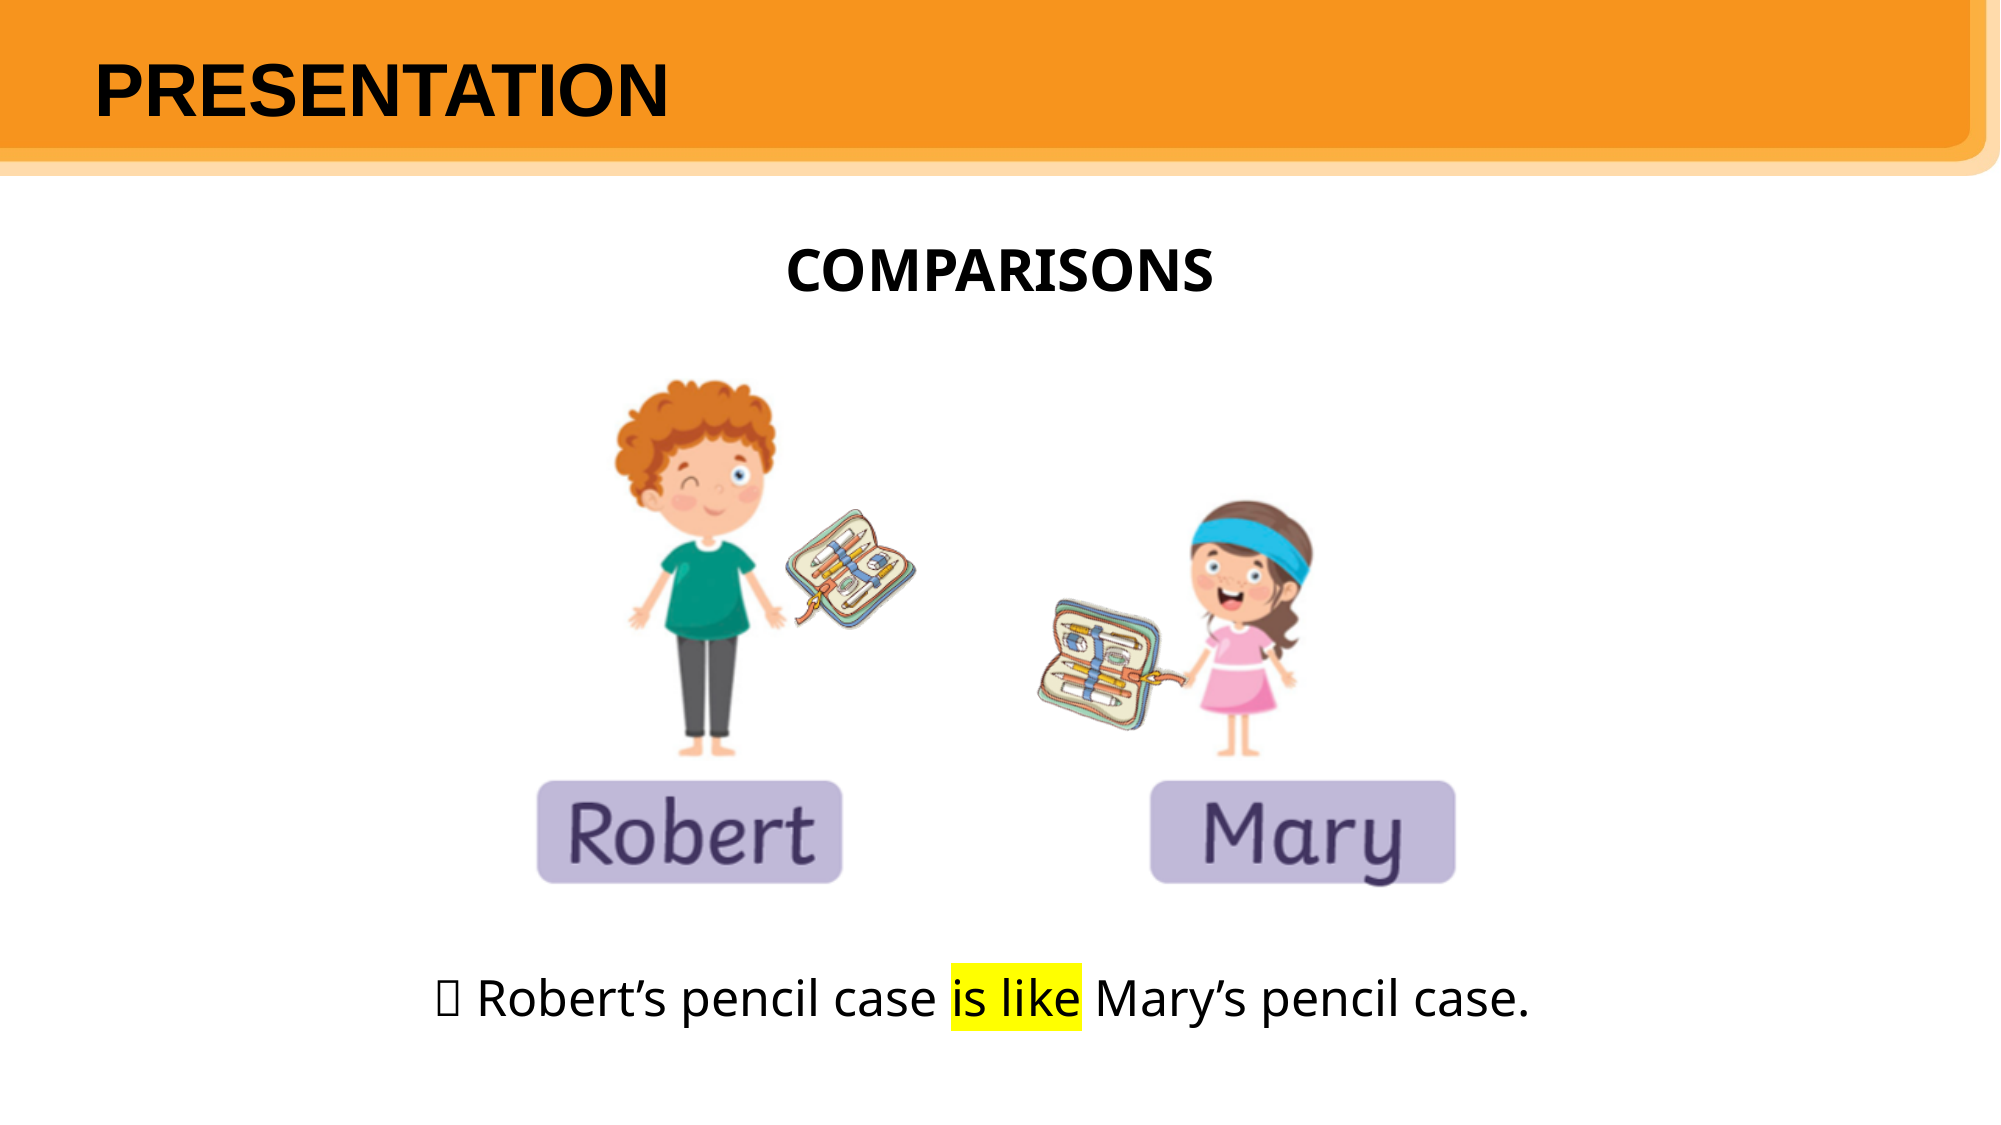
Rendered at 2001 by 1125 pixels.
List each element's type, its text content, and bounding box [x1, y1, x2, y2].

text_box  Robert’s pencil case is like Mary’s pencil case. [418, 958, 1602, 1034]
picture [0, 0, 2000, 177]
text_box COMPARISONS [511, 225, 1489, 311]
picture [523, 360, 1489, 906]
